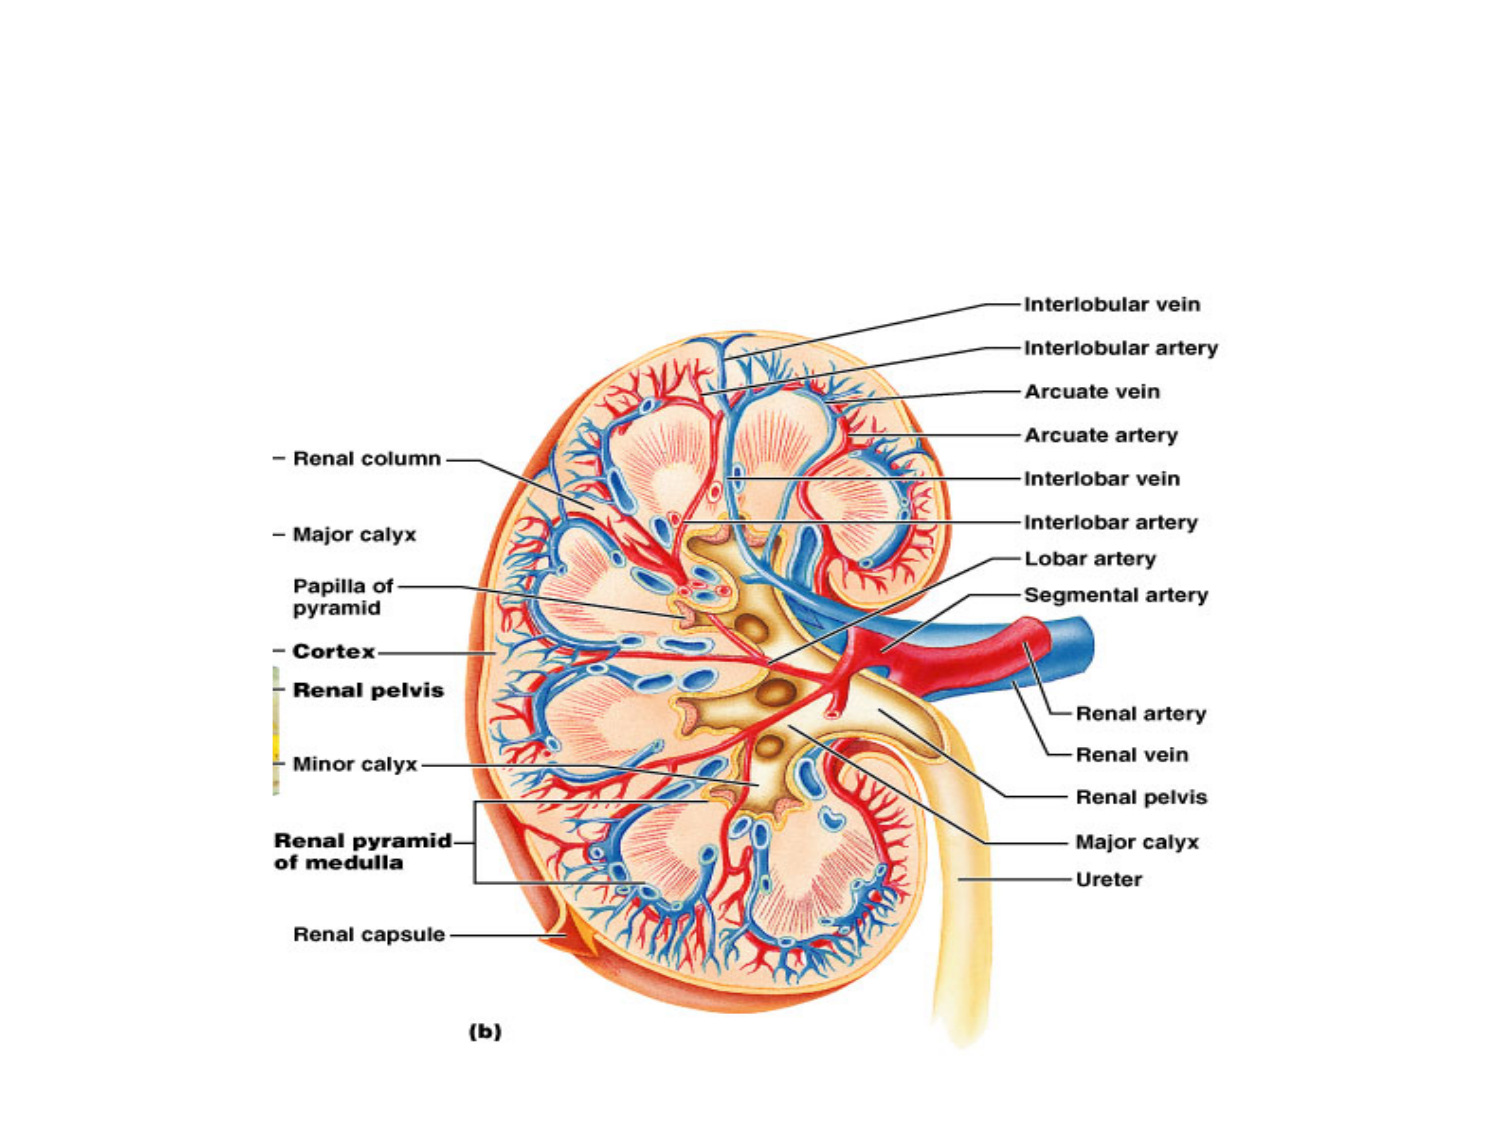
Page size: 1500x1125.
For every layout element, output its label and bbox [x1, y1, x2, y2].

picture [272, 274, 1273, 1059]
